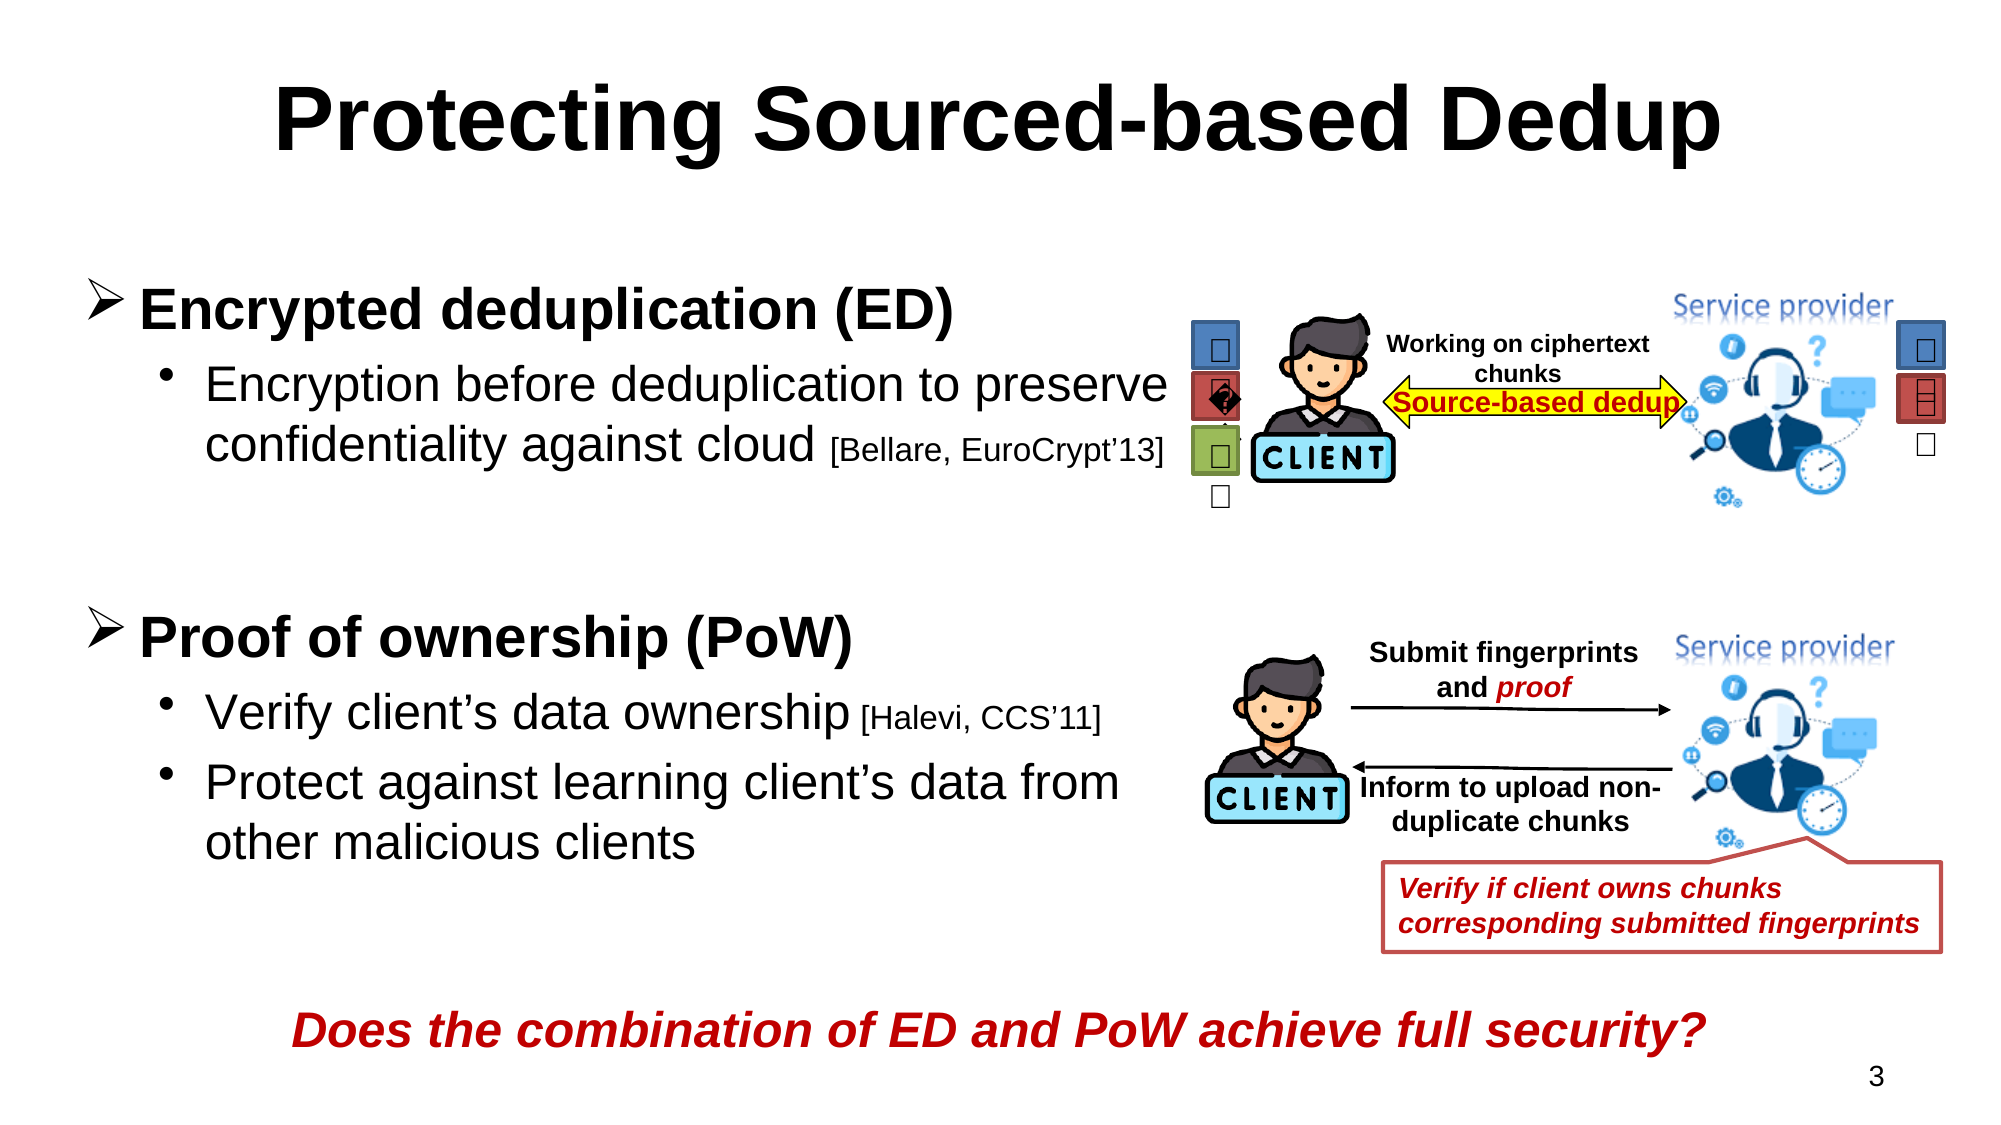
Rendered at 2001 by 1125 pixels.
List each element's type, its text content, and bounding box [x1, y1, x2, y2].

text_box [1192, 282, 1944, 515]
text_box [1192, 623, 1901, 856]
text_box Does the combination of ED and PoW achieve full security? [276, 990, 1724, 1065]
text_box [1350, 707, 1672, 711]
slide_number 3 [1433, 1050, 1900, 1103]
text_box Verify if client owns chunks corresponding submitted fingerprints [1380, 860, 1944, 955]
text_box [1351, 766, 1673, 770]
list Encrypted deduplication (ED) Encryption before deduplication to preserve confidentiality against cloud [Bellare, EuroCrypt’13] Proof of ownership (PoW) Verify client’s data ownership [Halevi, CCS’11] Protect against learning client’s data from other malicious clients [68, 263, 1187, 898]
title Protecting Sourced-based Dedup [99, 20, 1900, 208]
